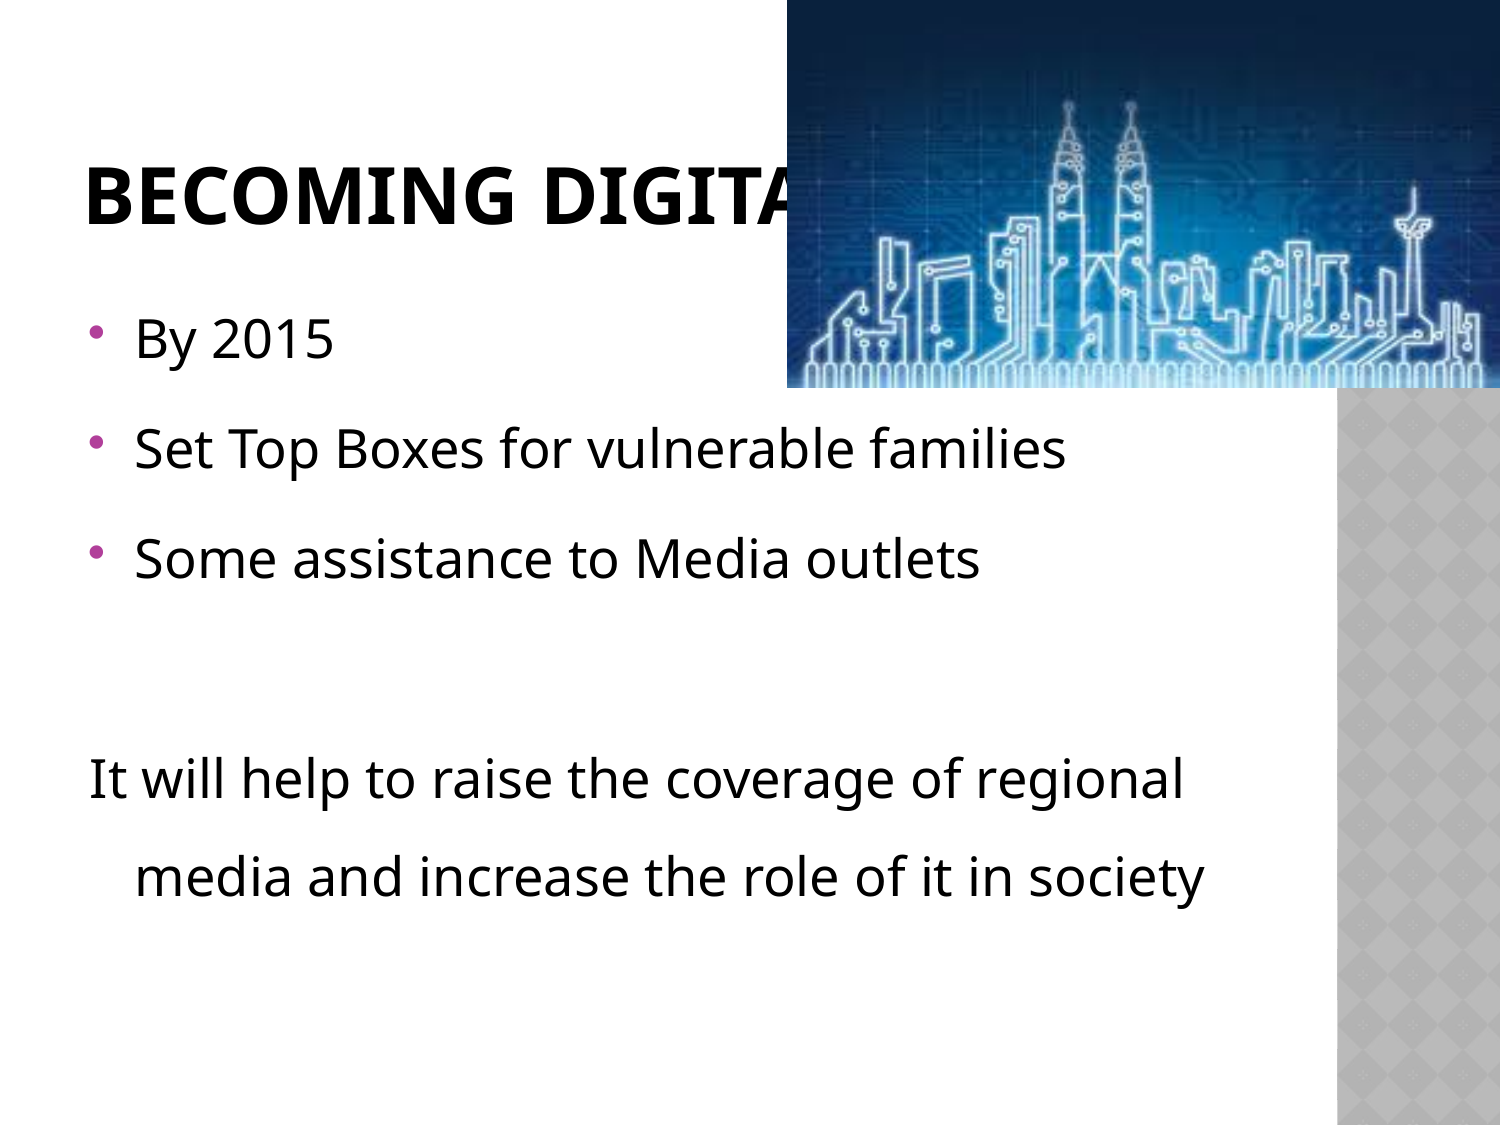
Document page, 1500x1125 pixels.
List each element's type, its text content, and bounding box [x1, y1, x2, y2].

picture [787, 0, 1500, 388]
title Becoming digital [75, 52, 781, 240]
list By 2015 Set Top Boxes for vulnerable families Some assistance to Media outlets It will help to raise the coverage of regional media and increase the role of it in society [75, 264, 1263, 1059]
